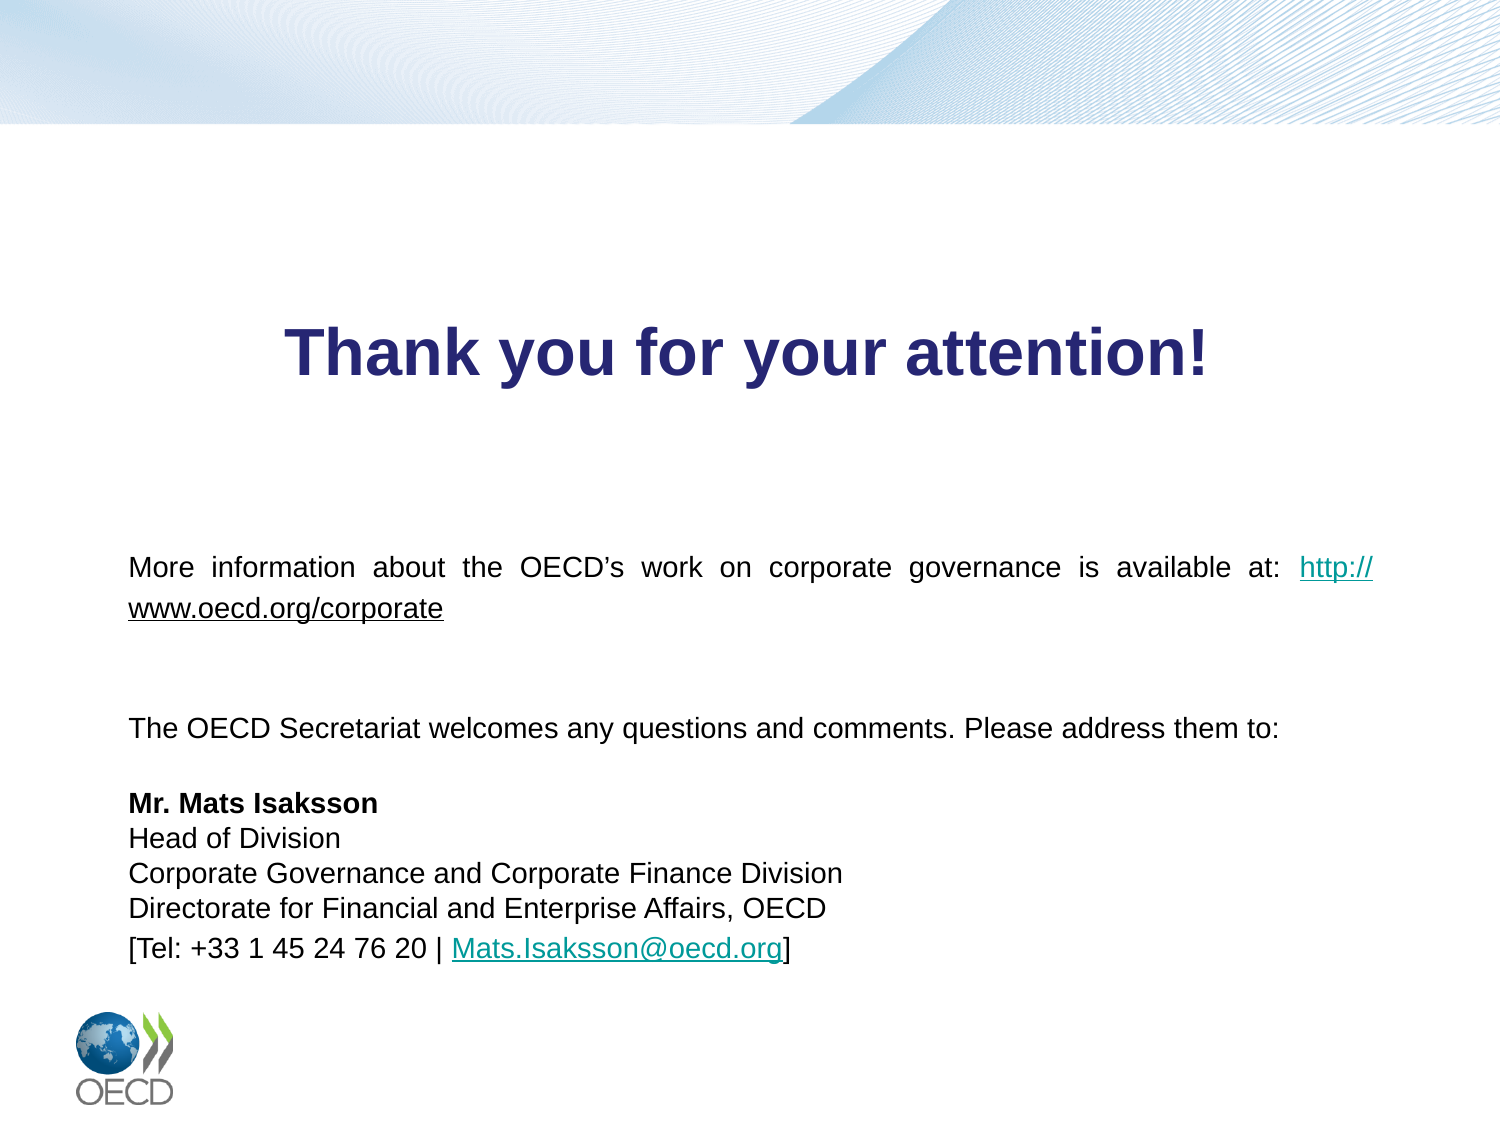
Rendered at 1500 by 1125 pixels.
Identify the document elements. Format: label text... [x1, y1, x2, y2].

picture [0, 0, 1500, 1125]
list Thank you for your attention! More information about the OECD’s work on corporate governance is available at: http://www.oecd.org/corporate The OECD Secretariat welcomes any questions and comments. Please address them to: Mr. Mats Isaksson Head of Division Corporate Governance and Corporate Finance Division Directorate for Financial and Enterprise Affairs, OECD [Tel: +33 1 45 24 76 20 | Mats.Isaksson@oecd.org] [113, 237, 1389, 913]
